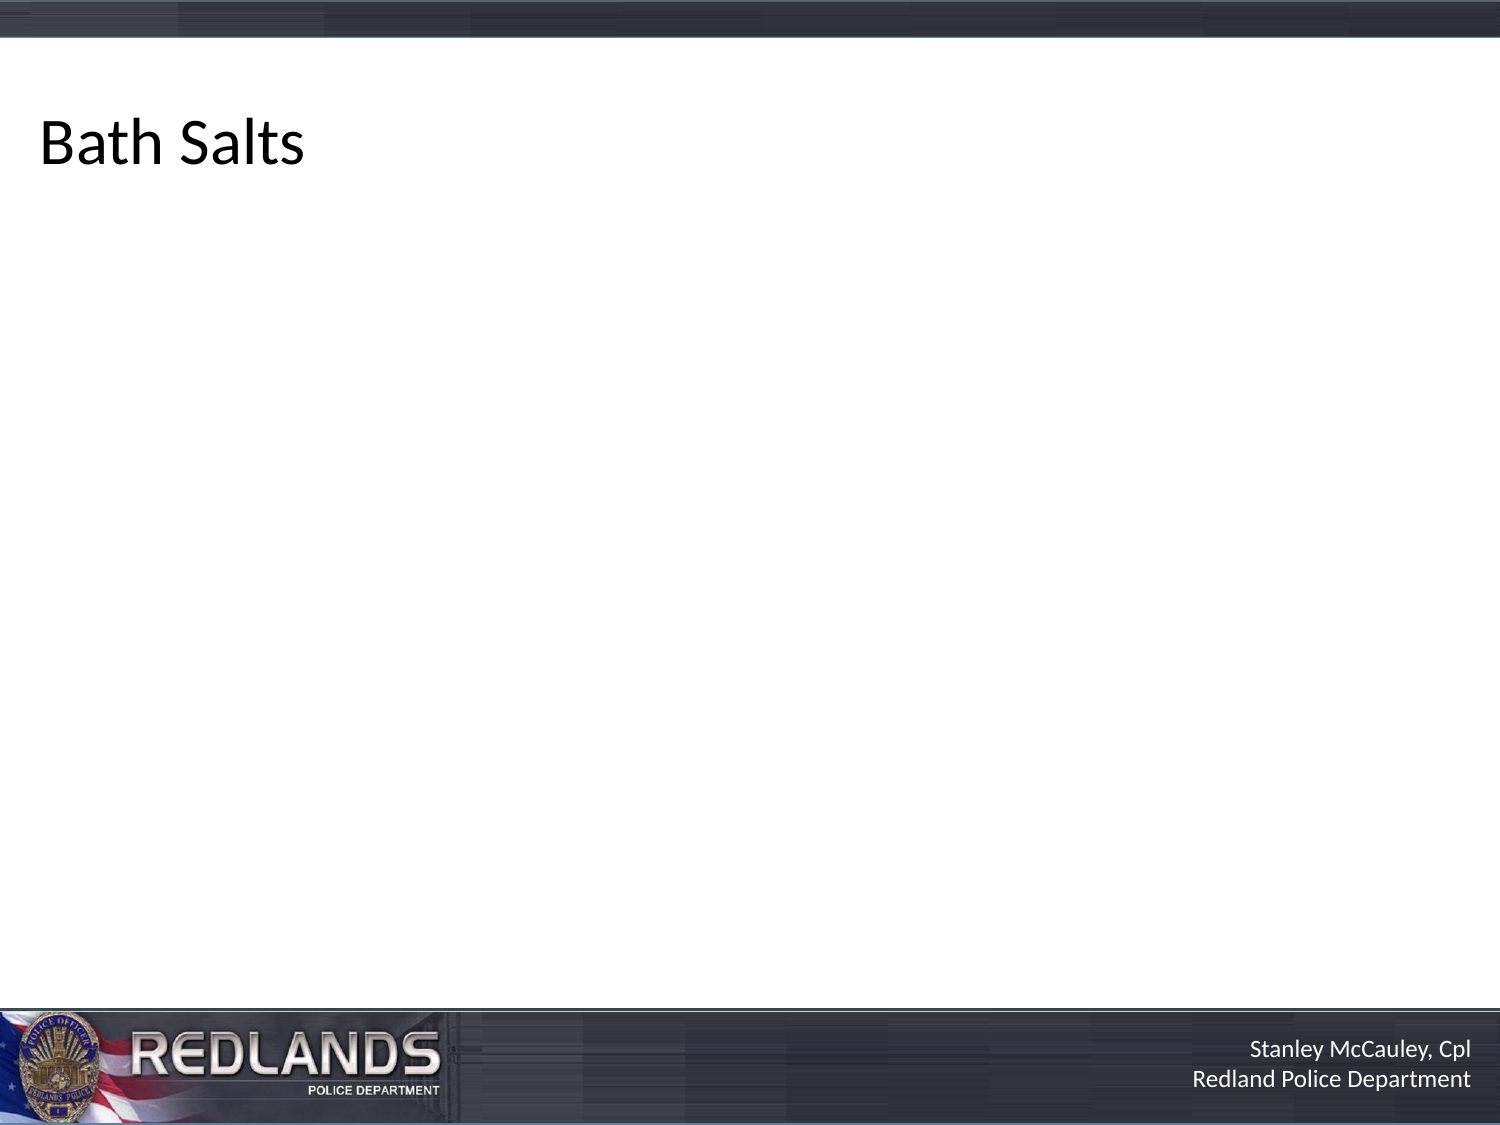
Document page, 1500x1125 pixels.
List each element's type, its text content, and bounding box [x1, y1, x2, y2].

picture [0, 0, 1500, 38]
picture [0, 1008, 1500, 1125]
title Bath Salts [24, 87, 1463, 188]
